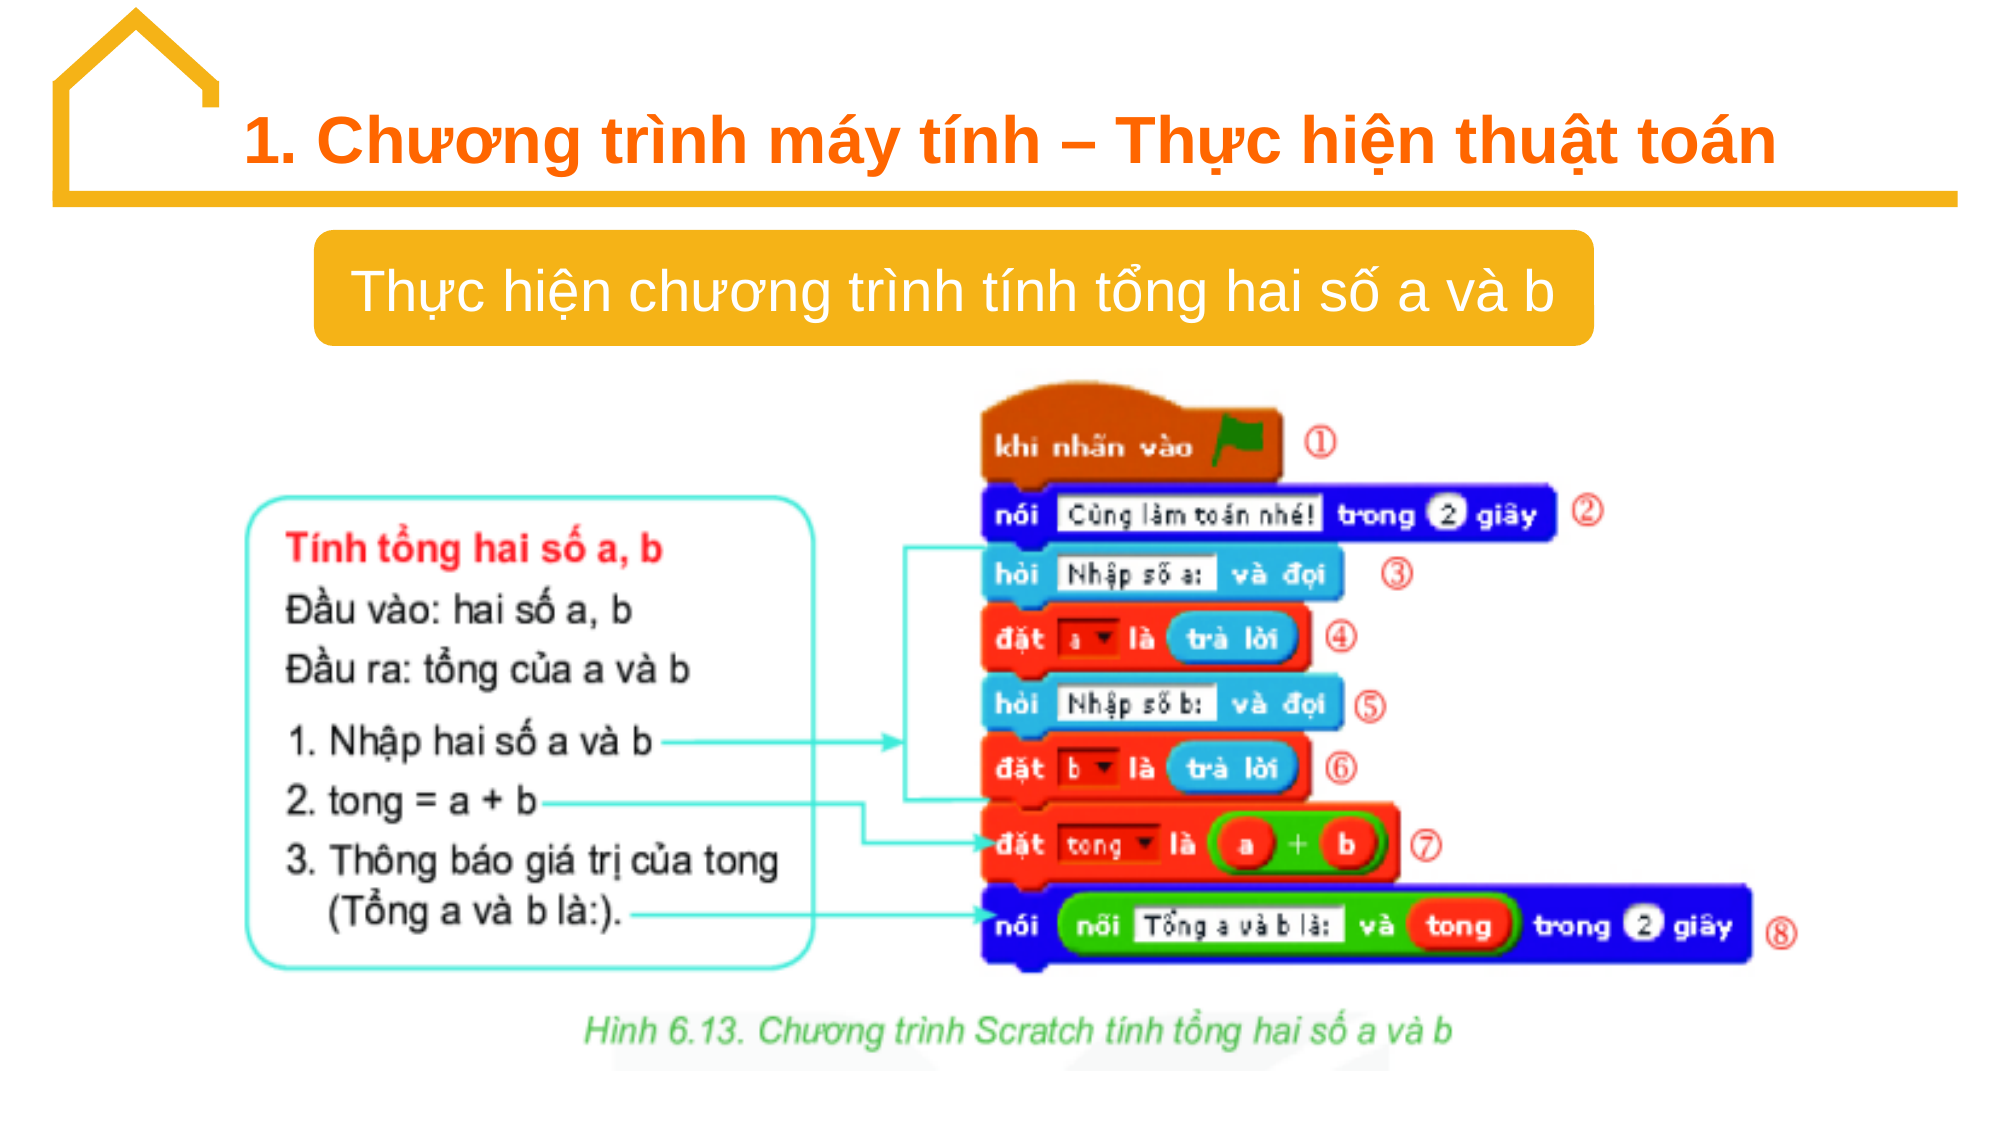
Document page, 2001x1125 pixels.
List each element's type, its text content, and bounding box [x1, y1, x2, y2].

picture [185, 365, 1820, 1071]
list 1. Chương trình máy tính – Thực hiện thuật toán [98, 82, 1952, 202]
text_box Thực hiện chương trình tính tổng hai số a và b [312, 228, 1596, 347]
